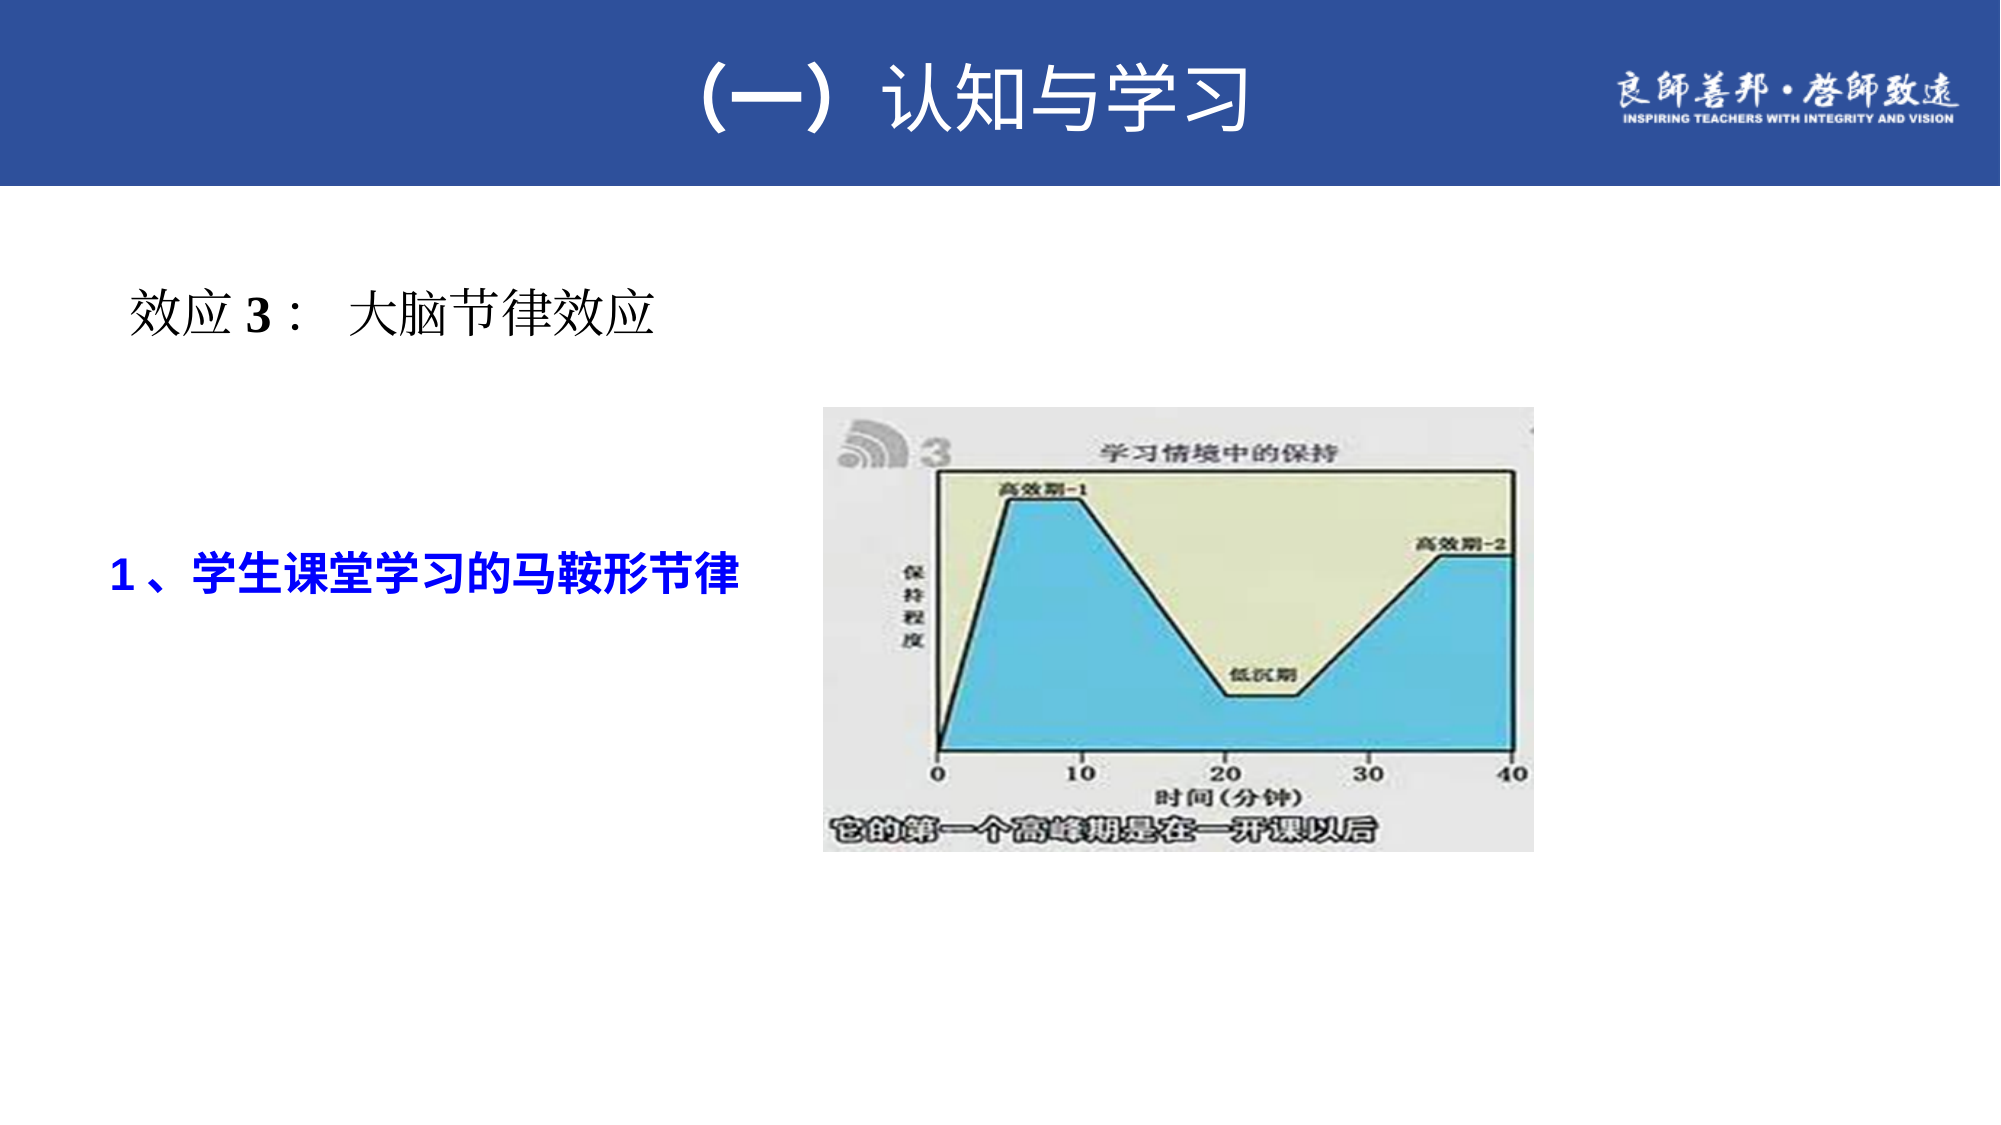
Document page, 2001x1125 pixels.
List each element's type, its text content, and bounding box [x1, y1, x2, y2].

title 效应3： 大脑节律效应 [0, 265, 1059, 421]
picture [823, 407, 1534, 852]
picture [0, 0, 2000, 186]
text_box 1、学生课堂学习的马鞍形节律 [102, 482, 823, 663]
